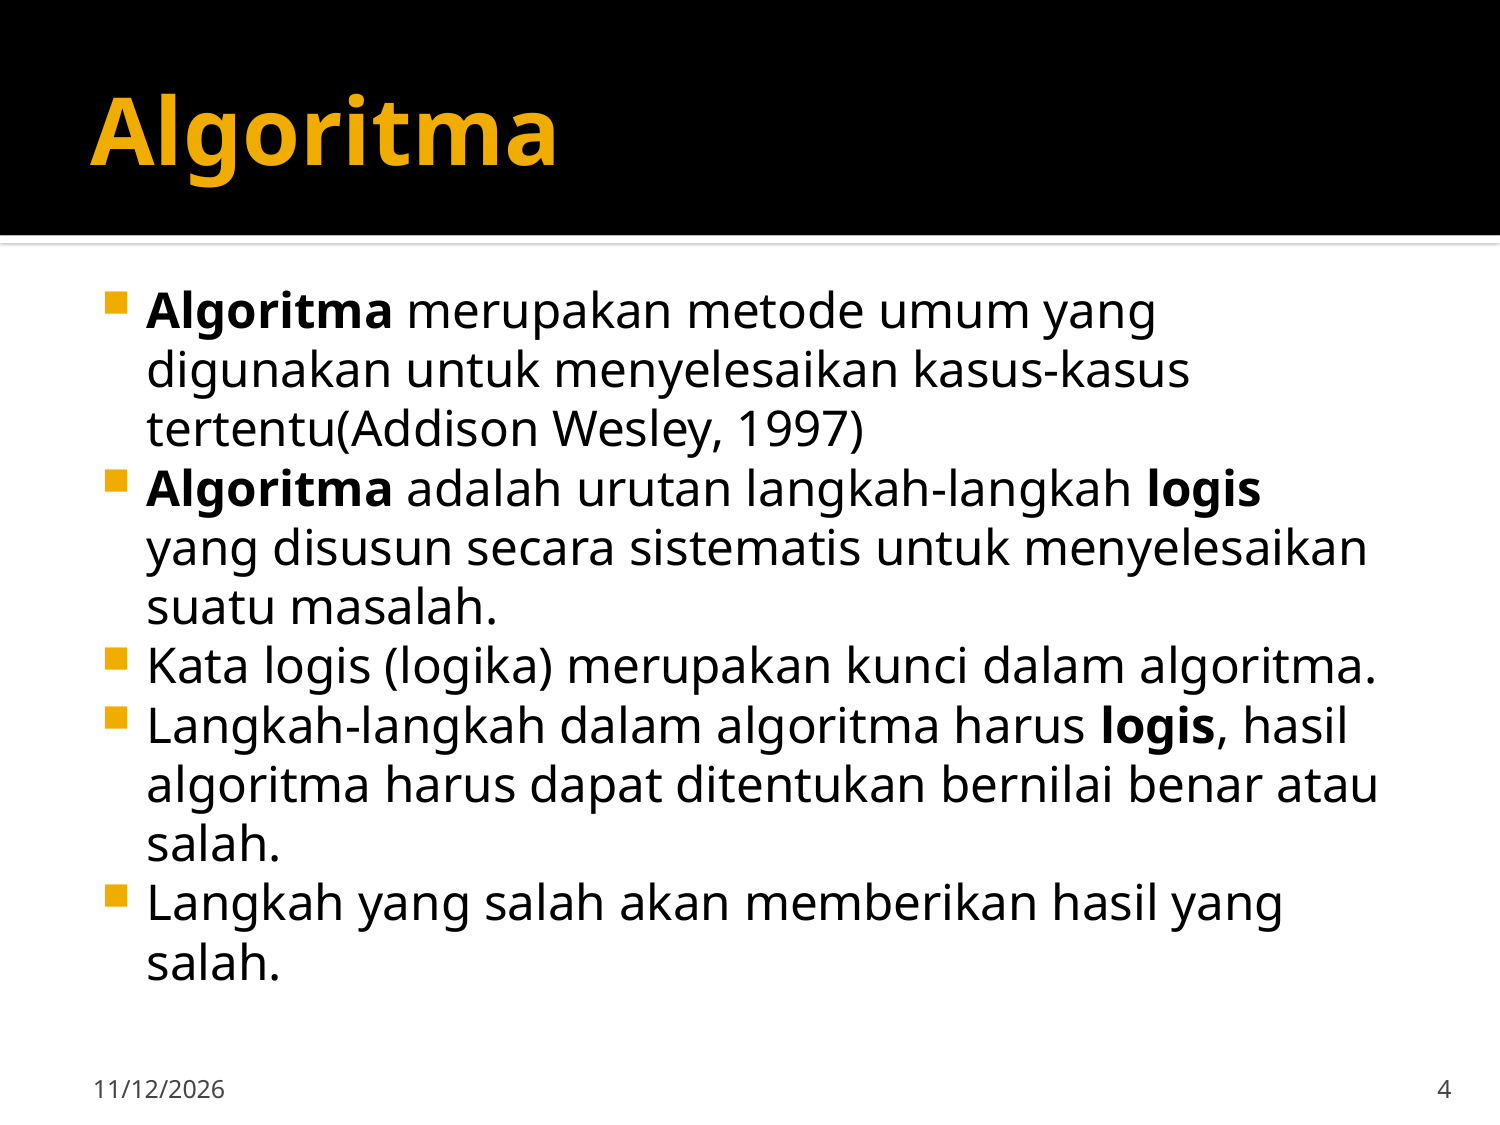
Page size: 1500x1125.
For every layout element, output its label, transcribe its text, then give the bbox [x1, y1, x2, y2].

slide_number 15-Sep-19 [75, 1062, 425, 1108]
title Algoritma [75, 25, 1425, 231]
list Algoritma merupakan metode umum yang digunakan untuk menyelesaikan kasus-kasus tertentu(Addison Wesley, 1997) Algoritma adalah urutan langkah-langkah logis yang disusun secara sistematis untuk menyelesaikan suatu masalah. Kata logis (logika) merupakan kunci dalam algoritma. Langkah-langkah dalam algoritma harus logis, hasil algoritma harus dapat ditentukan bernilai benar atau salah. Langkah yang salah akan memberikan hasil yang salah. [75, 264, 1400, 1059]
slide_number 4 [1345, 1062, 1467, 1108]
